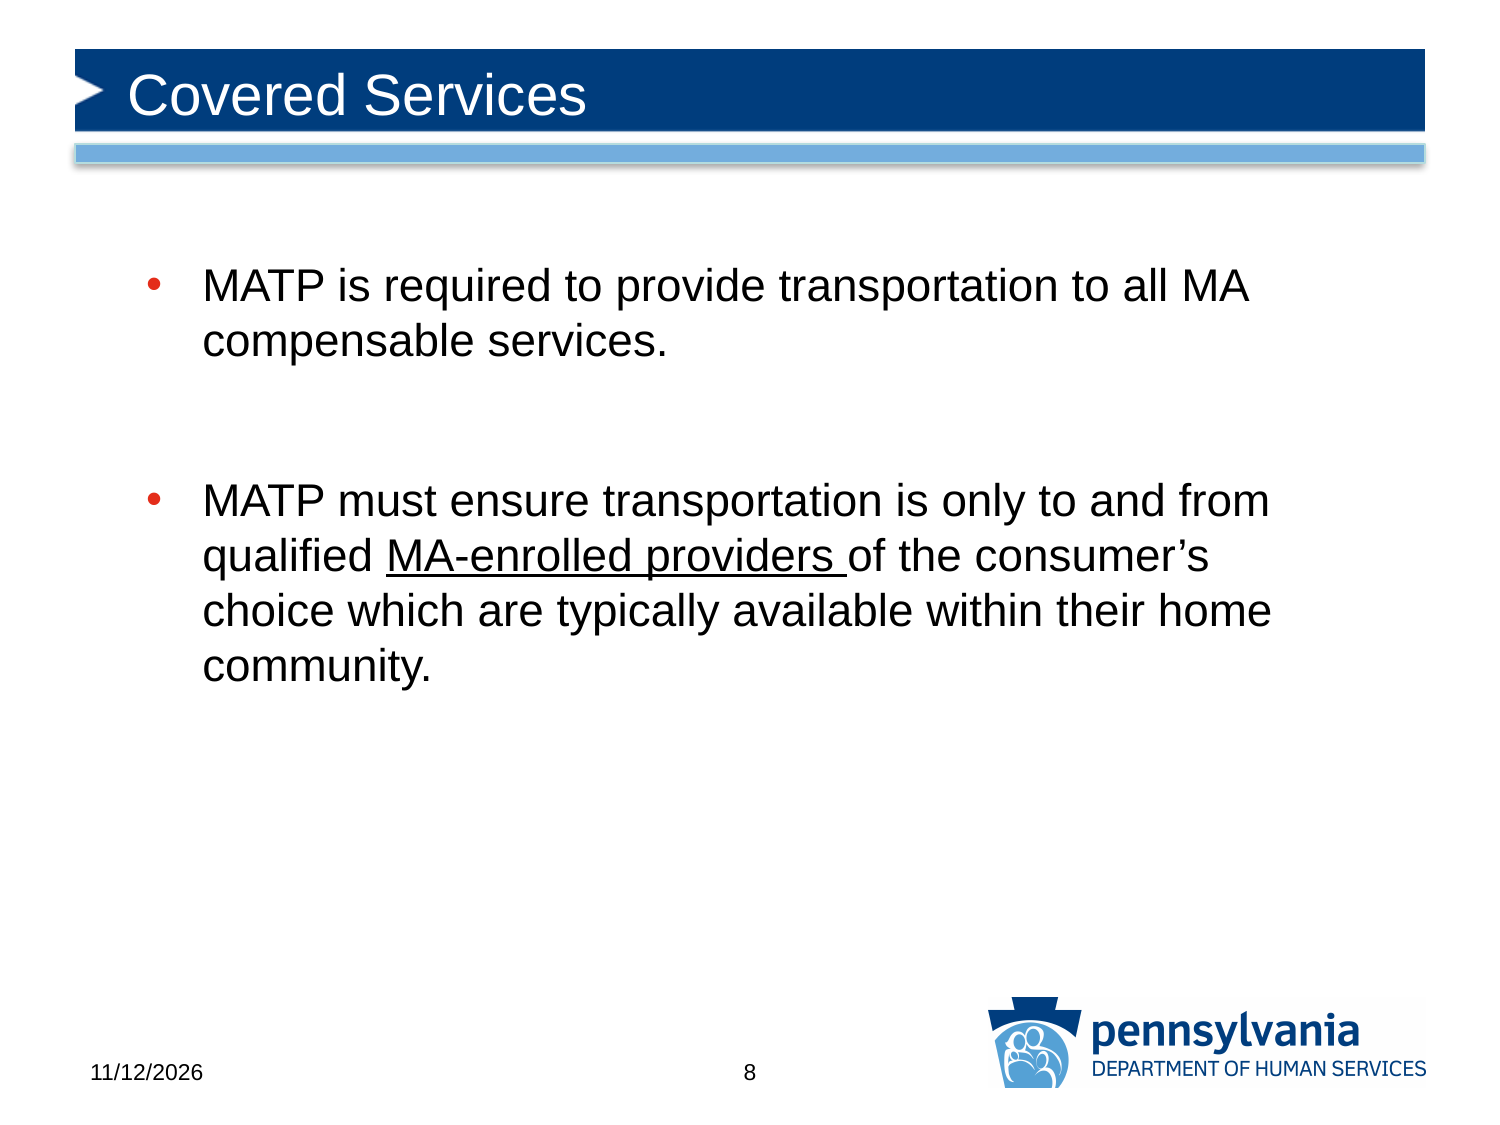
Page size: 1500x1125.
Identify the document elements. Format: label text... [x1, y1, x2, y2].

picture [988, 997, 1426, 1088]
list MATP is required to provide transportation to all MA compensable services. MATP must ensure transportation is only to and from qualified MA-enrolled providers of the consumer’s choice which are typically available within their home community. [131, 168, 1369, 957]
title Covered Services [112, 50, 1425, 125]
picture [75, 49, 1425, 138]
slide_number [74, 1049, 426, 1091]
slide_number 8 [575, 1050, 925, 1091]
